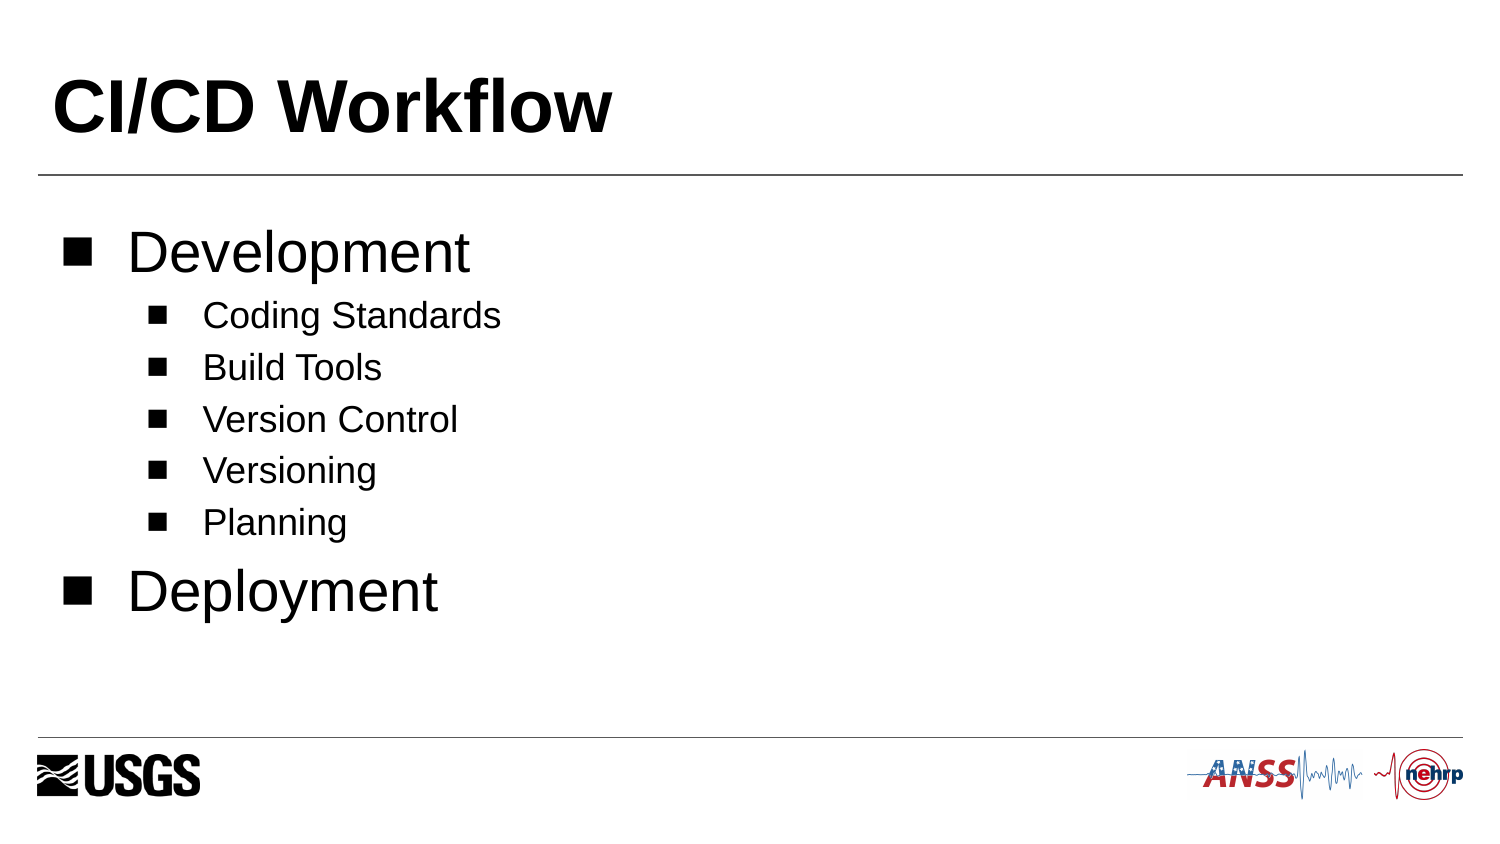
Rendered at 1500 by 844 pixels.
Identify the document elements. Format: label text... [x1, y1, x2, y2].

picture [1374, 749, 1463, 800]
picture [37, 754, 200, 813]
list Development Coding Standards Build Tools Version Control Versioning Planning Deployment [37, 189, 1463, 725]
title CI/CD Workflow [37, 41, 1463, 163]
picture [1187, 749, 1363, 800]
